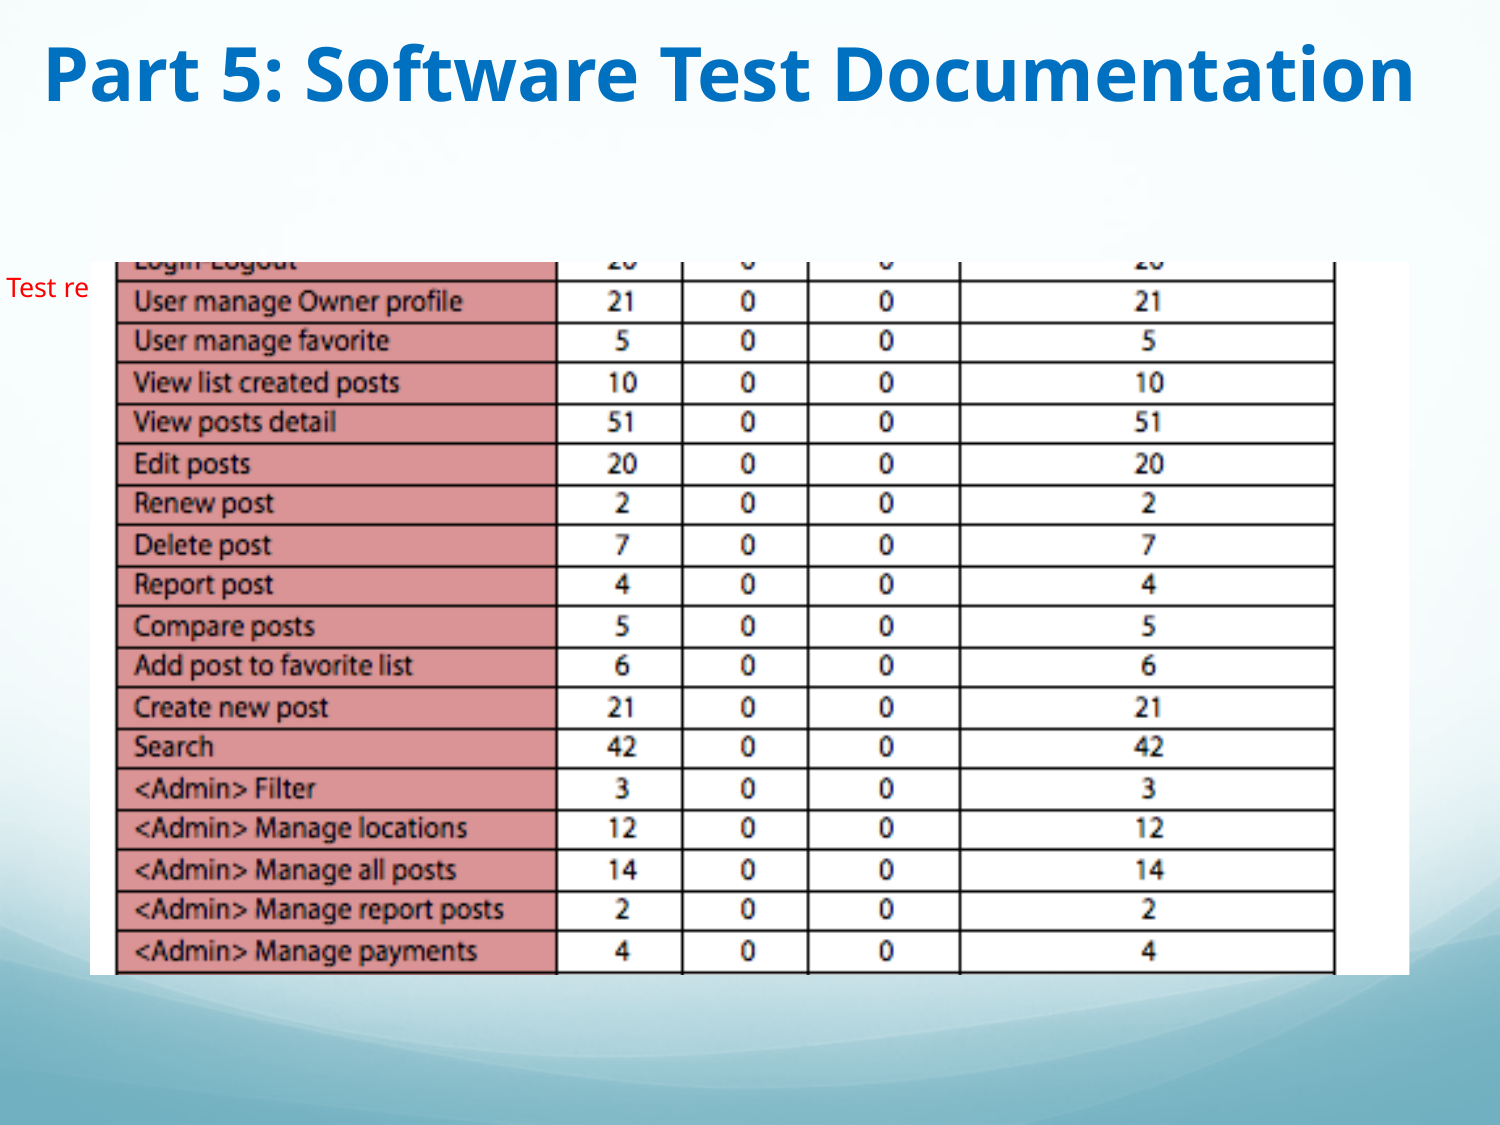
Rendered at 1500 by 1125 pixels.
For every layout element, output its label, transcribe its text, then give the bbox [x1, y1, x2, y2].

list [89, 261, 1410, 976]
title Test result: [0, 262, 86, 343]
text_box Part 5: Software Test Documentation [27, 18, 1433, 124]
